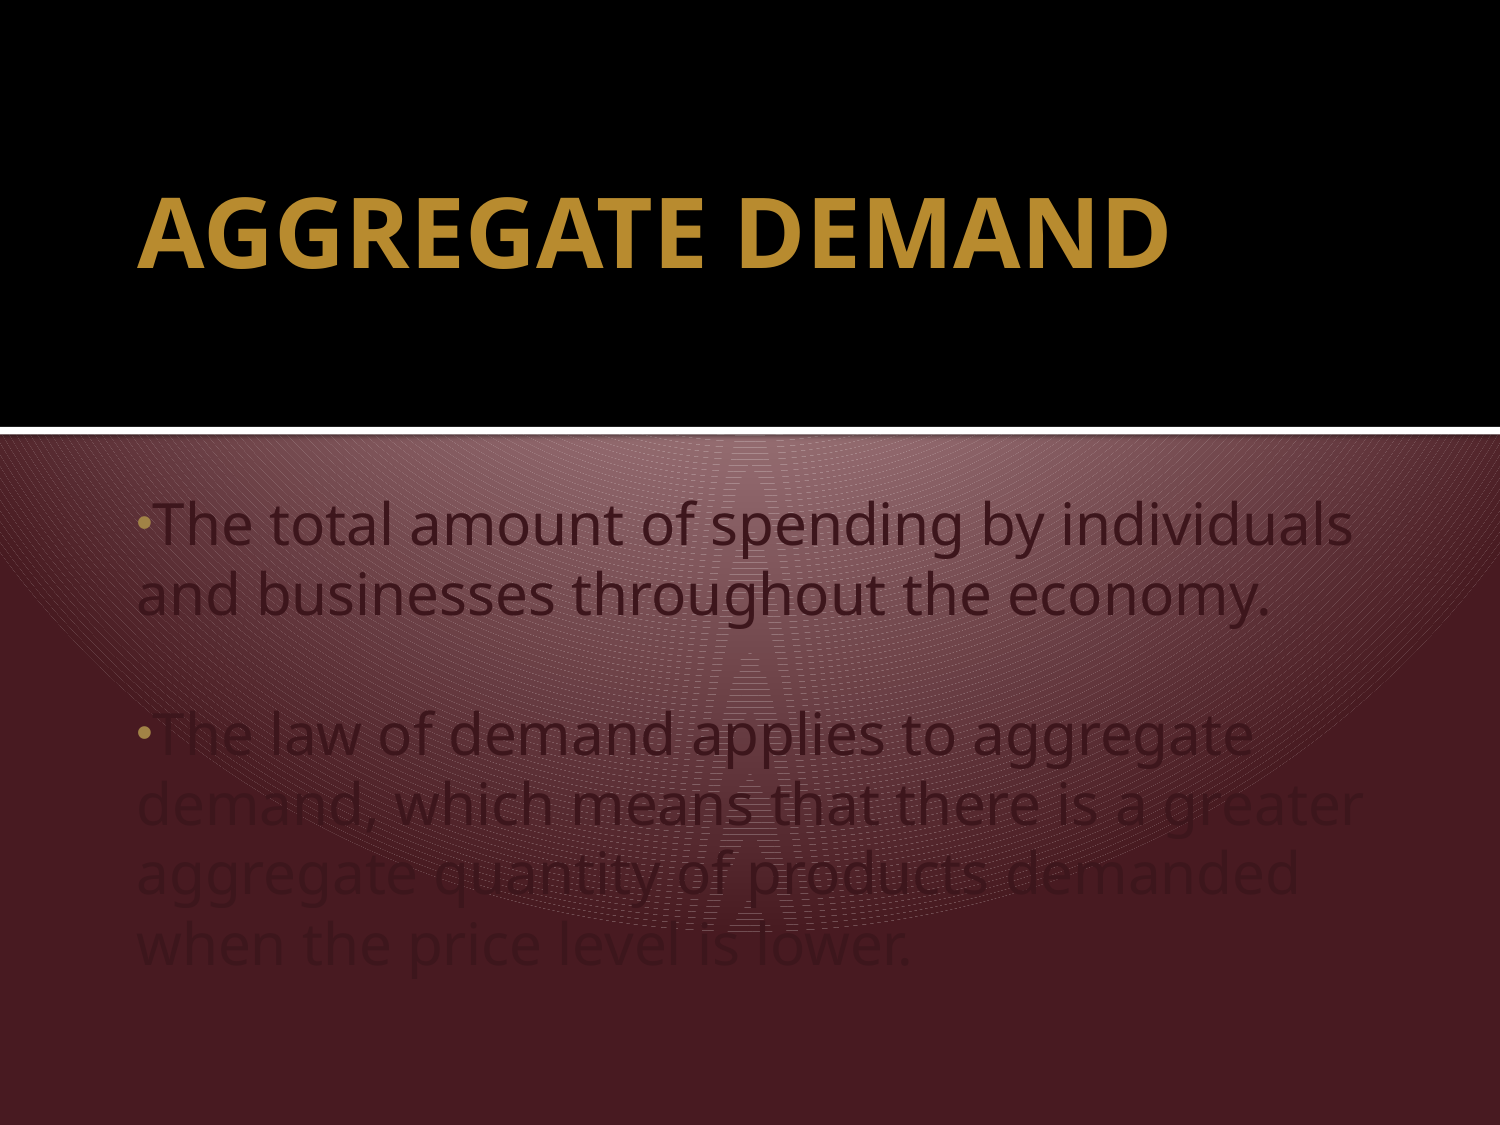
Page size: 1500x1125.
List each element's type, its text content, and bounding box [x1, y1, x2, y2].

list The total amount of spending by individuals and businesses throughout the economy. The law of demand applies to aggregate demand, which means that there is a greater aggregate quantity of products demanded when the price level is lower. [112, 487, 1429, 1075]
title AGGREGATE DEMAND [123, 19, 1438, 288]
